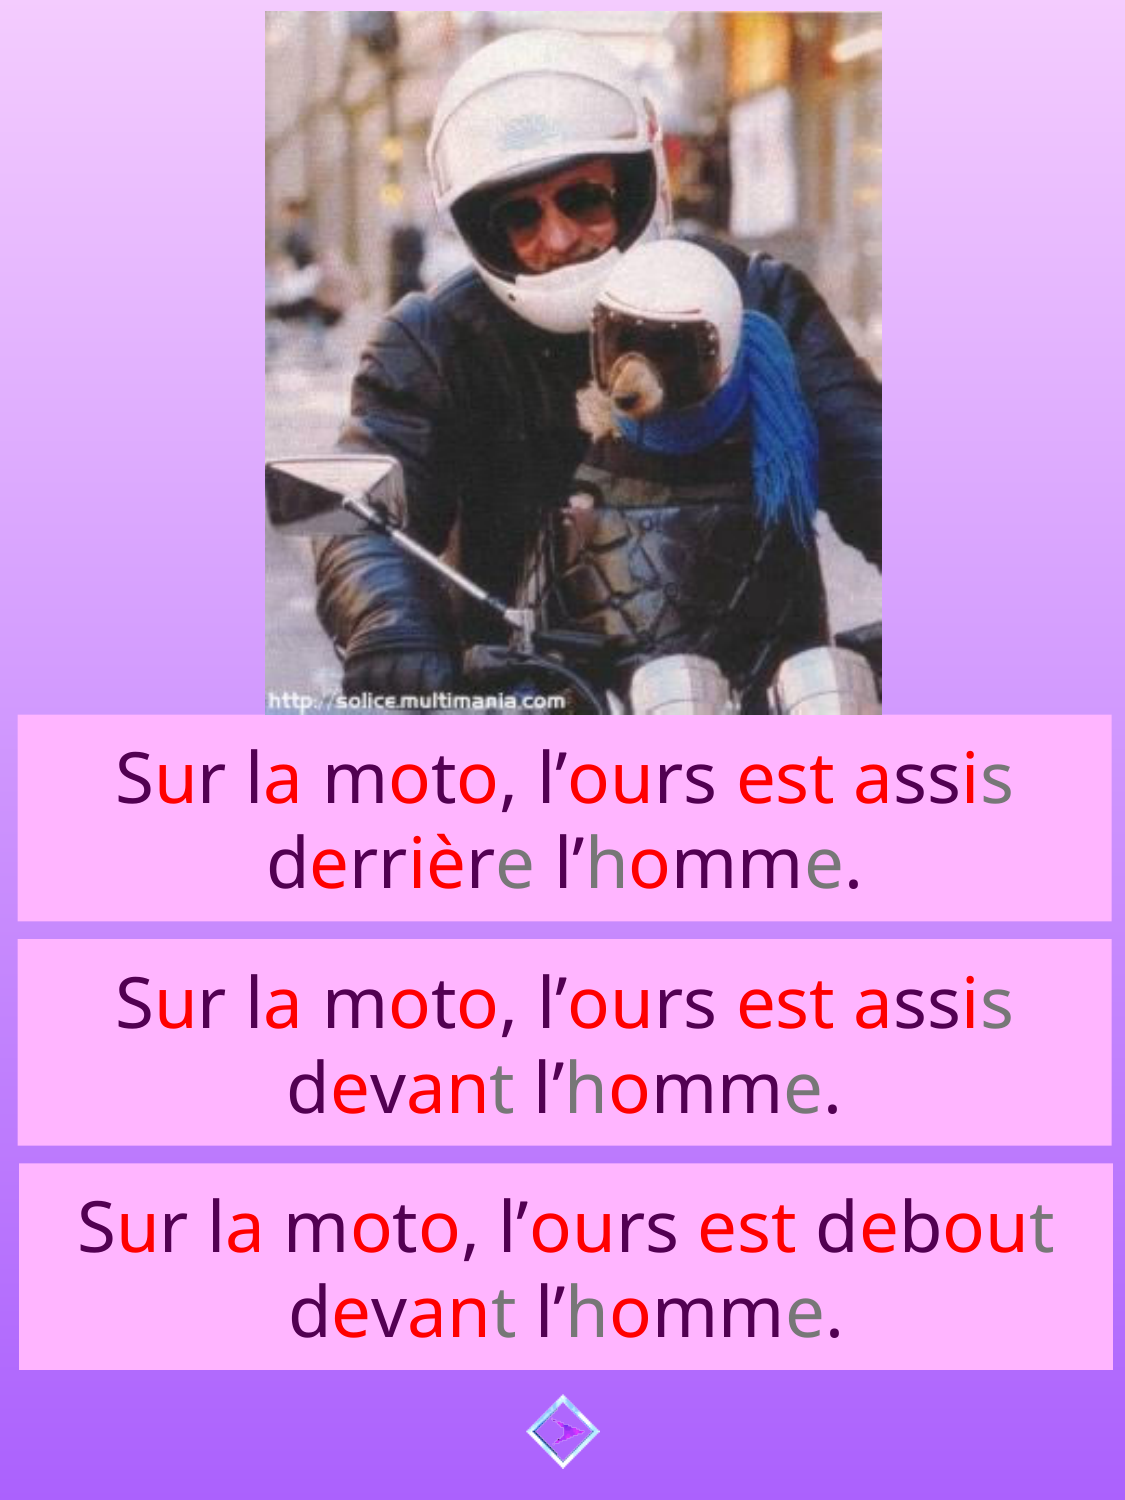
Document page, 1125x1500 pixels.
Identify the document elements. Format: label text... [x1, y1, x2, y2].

text_box [0, 0, 1125, 1500]
text_box Sur la moto, l’ours est assis devant l’homme. [17, 939, 1112, 1146]
text_box Sur la moto, l’ours est assis derrière l’homme. [17, 714, 1112, 922]
text_box Sur la moto, l’ours est debout devant l’homme. [19, 1163, 1113, 1370]
picture [264, 11, 882, 715]
picture [524, 1393, 601, 1469]
